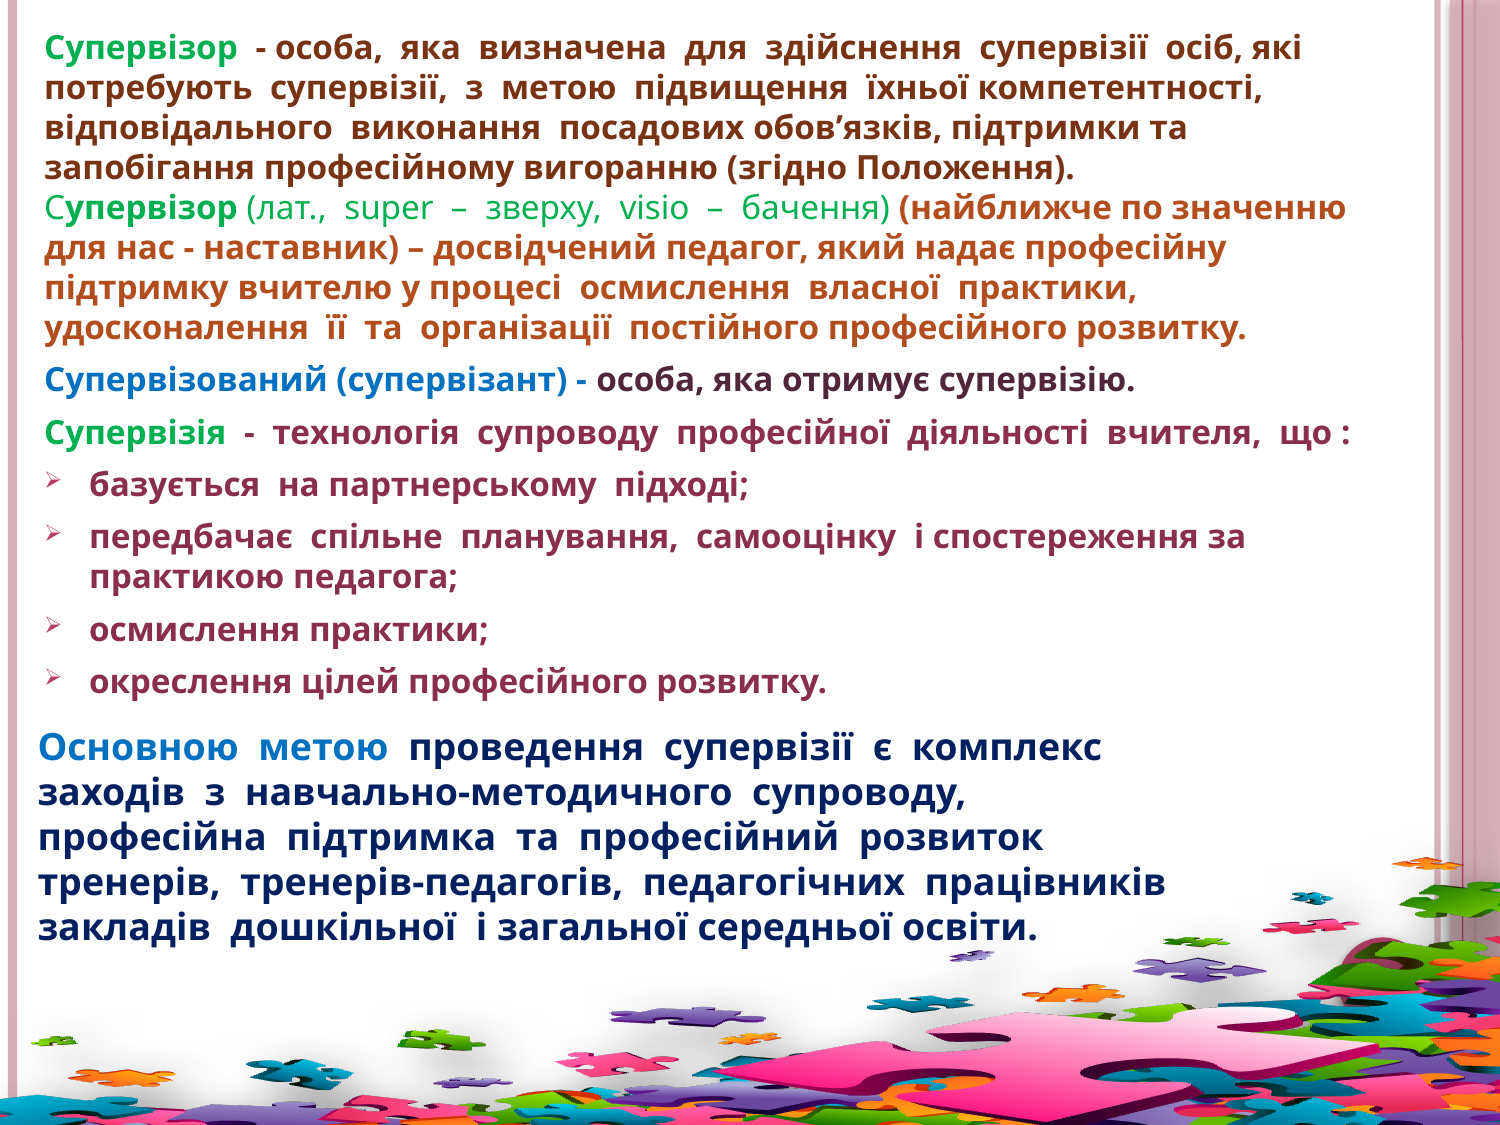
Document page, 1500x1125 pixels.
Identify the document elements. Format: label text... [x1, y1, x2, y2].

text_box Основною метою проведення супервізії є комплекс заходів з навчально-методичного супроводу, професійна підтримка та професійний розвиток тренерів, тренерів-педагогів, педагогічних працівників закладів дошкільної і загальної середньої освіти. [22, 715, 1211, 844]
list Супервізор - особа, яка визначена для здійснення супервізії осіб, які потребують супервізії, з метою підвищення їхньої компетентності, відповідального виконання посадових обов’язків, підтримки та запобігання професійному вигоранню (згідно Положення). Супервізор (лат., super – зверху, visio – бачення) (найближче по значенню для нас - наставник) – досвідчений педагог, який надає професійну підтримку вчителю у процесі осмислення власної практики, удосконалення її та організації постійного професійного розвитку. Супервізований (супервізант) - особа, яка отримує супервізію. Супервізія - технологія супроводу професійної діяльності вчителя, що : базується на партнерському підході; передбачає спільне планування, самооцінку і спостереження за практикою педагога; осмислення практики; окреслення цілей професійного розвитку. [29, 19, 1424, 716]
picture [0, 857, 1500, 1125]
